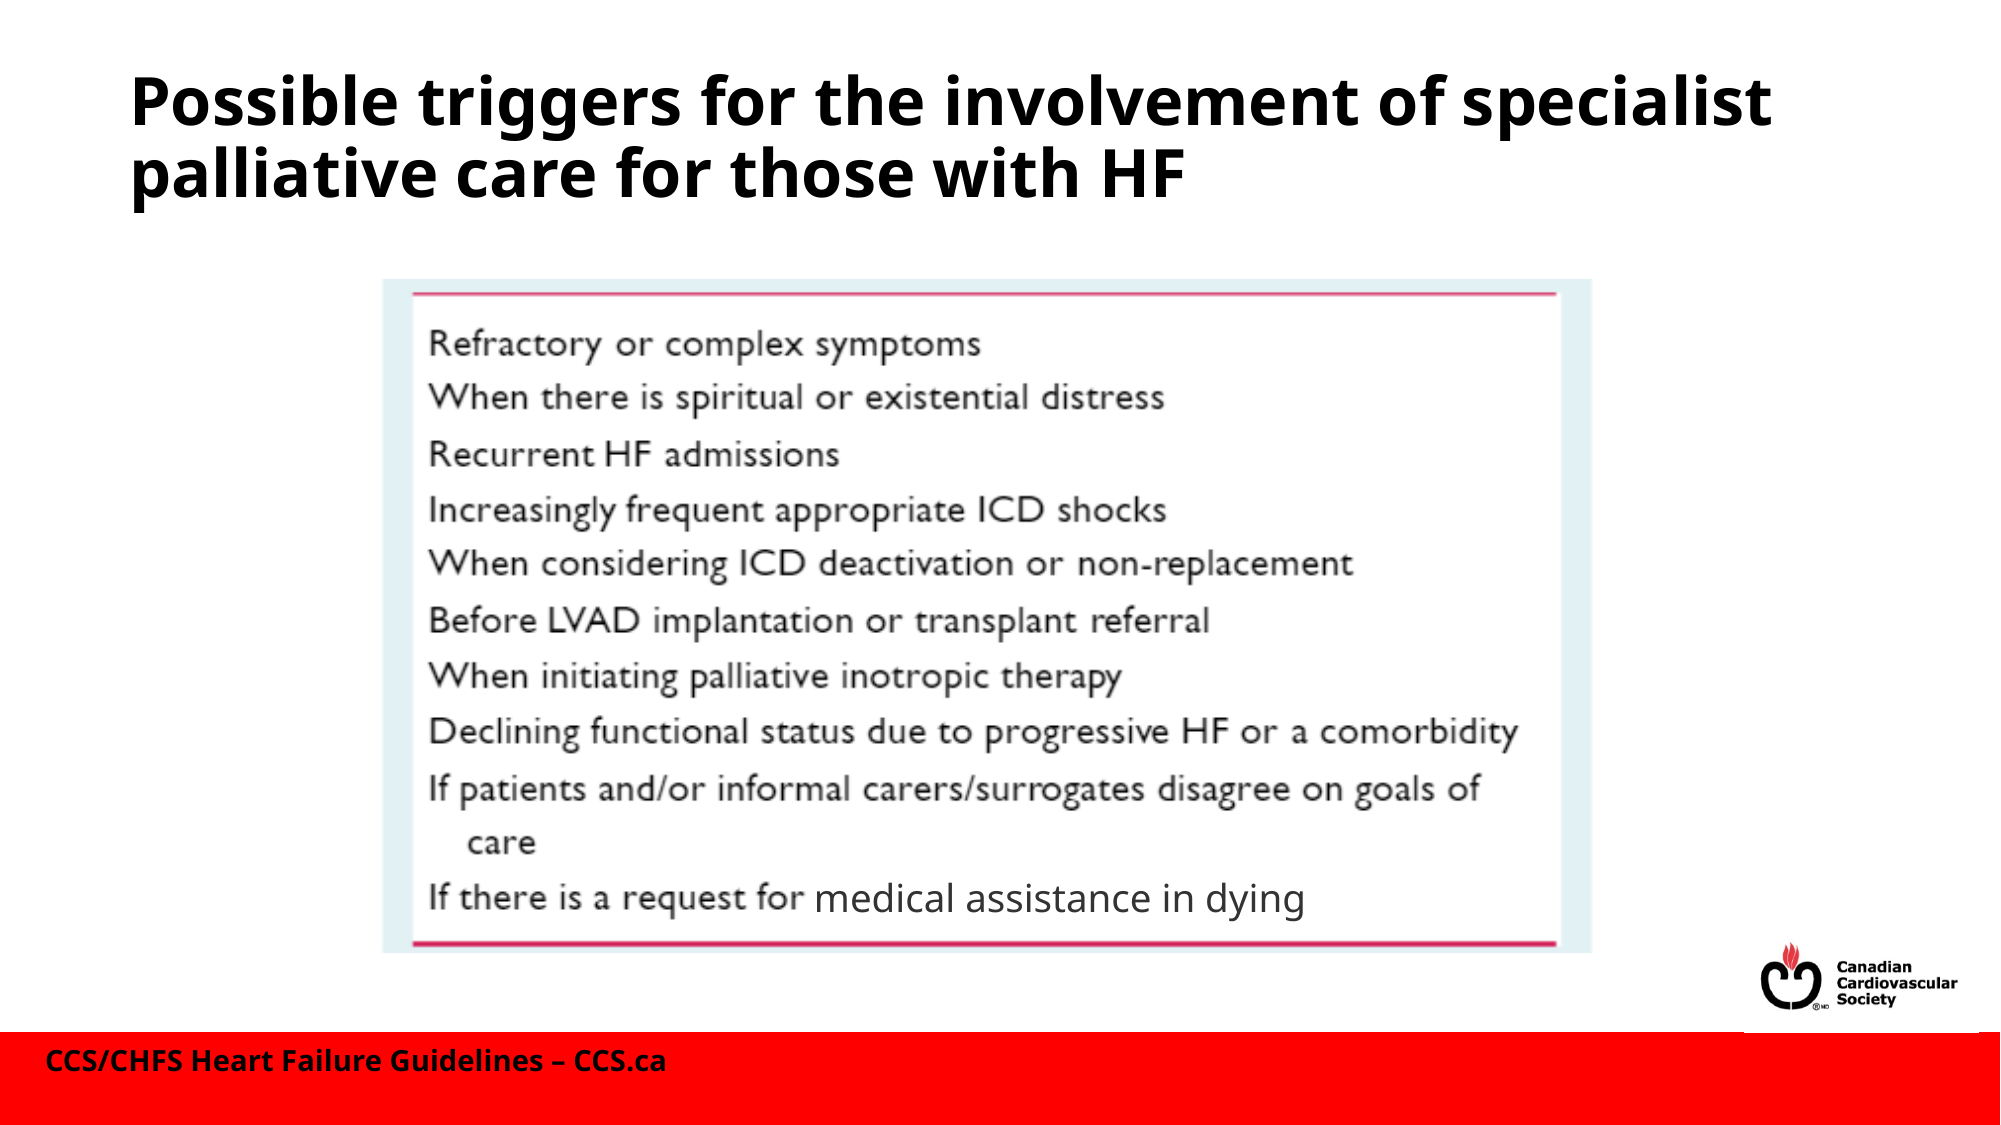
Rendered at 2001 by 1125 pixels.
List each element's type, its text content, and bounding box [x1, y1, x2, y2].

picture [1744, 928, 1979, 1033]
picture [338, 279, 1617, 953]
title Possible triggers for the involvement of specialist palliative care for those with HF [114, 59, 1886, 220]
